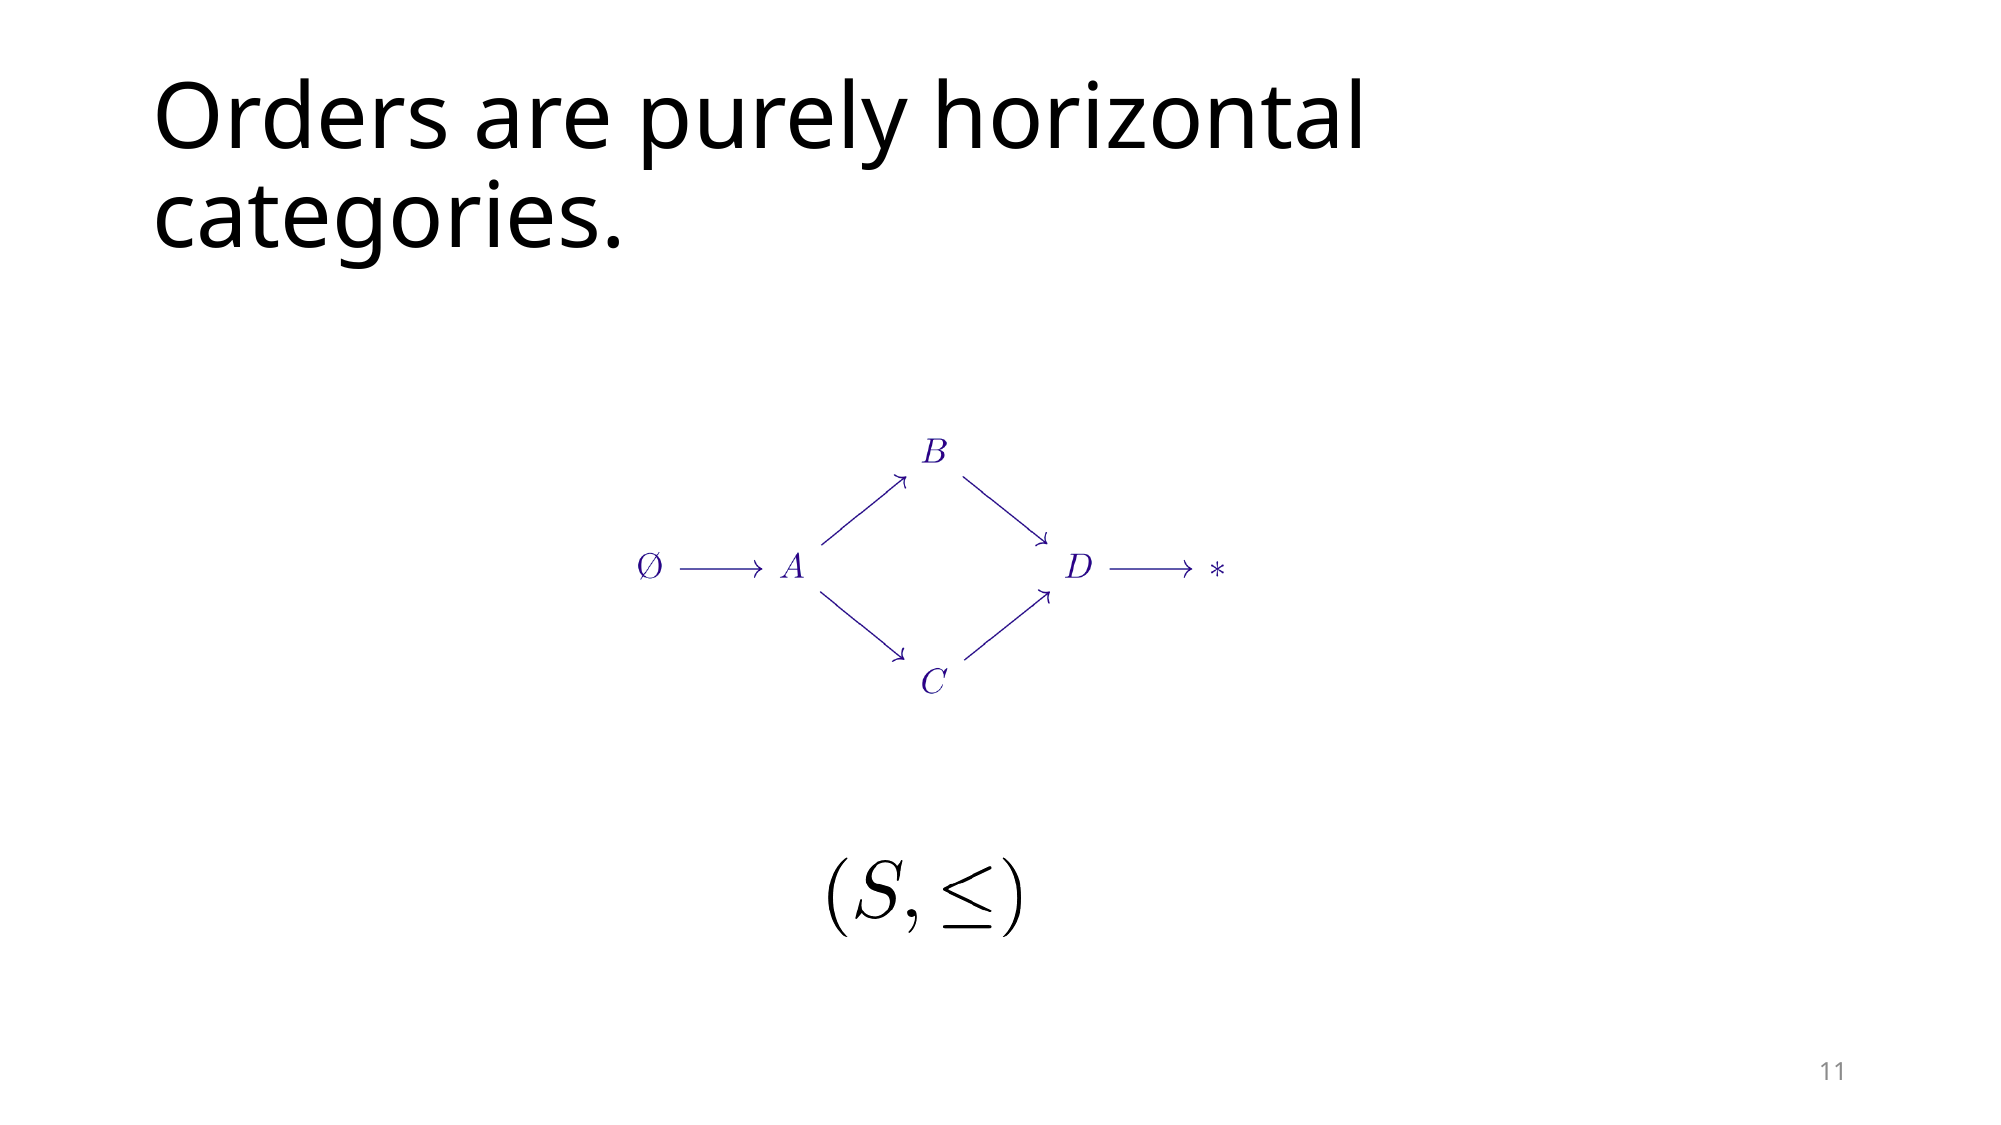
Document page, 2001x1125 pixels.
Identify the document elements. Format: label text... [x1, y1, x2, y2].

picture [828, 857, 1021, 937]
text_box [603, 415, 1246, 720]
title Orders are purely horizontal categories. [137, 59, 1863, 278]
slide_number 11 [1412, 1042, 1863, 1103]
